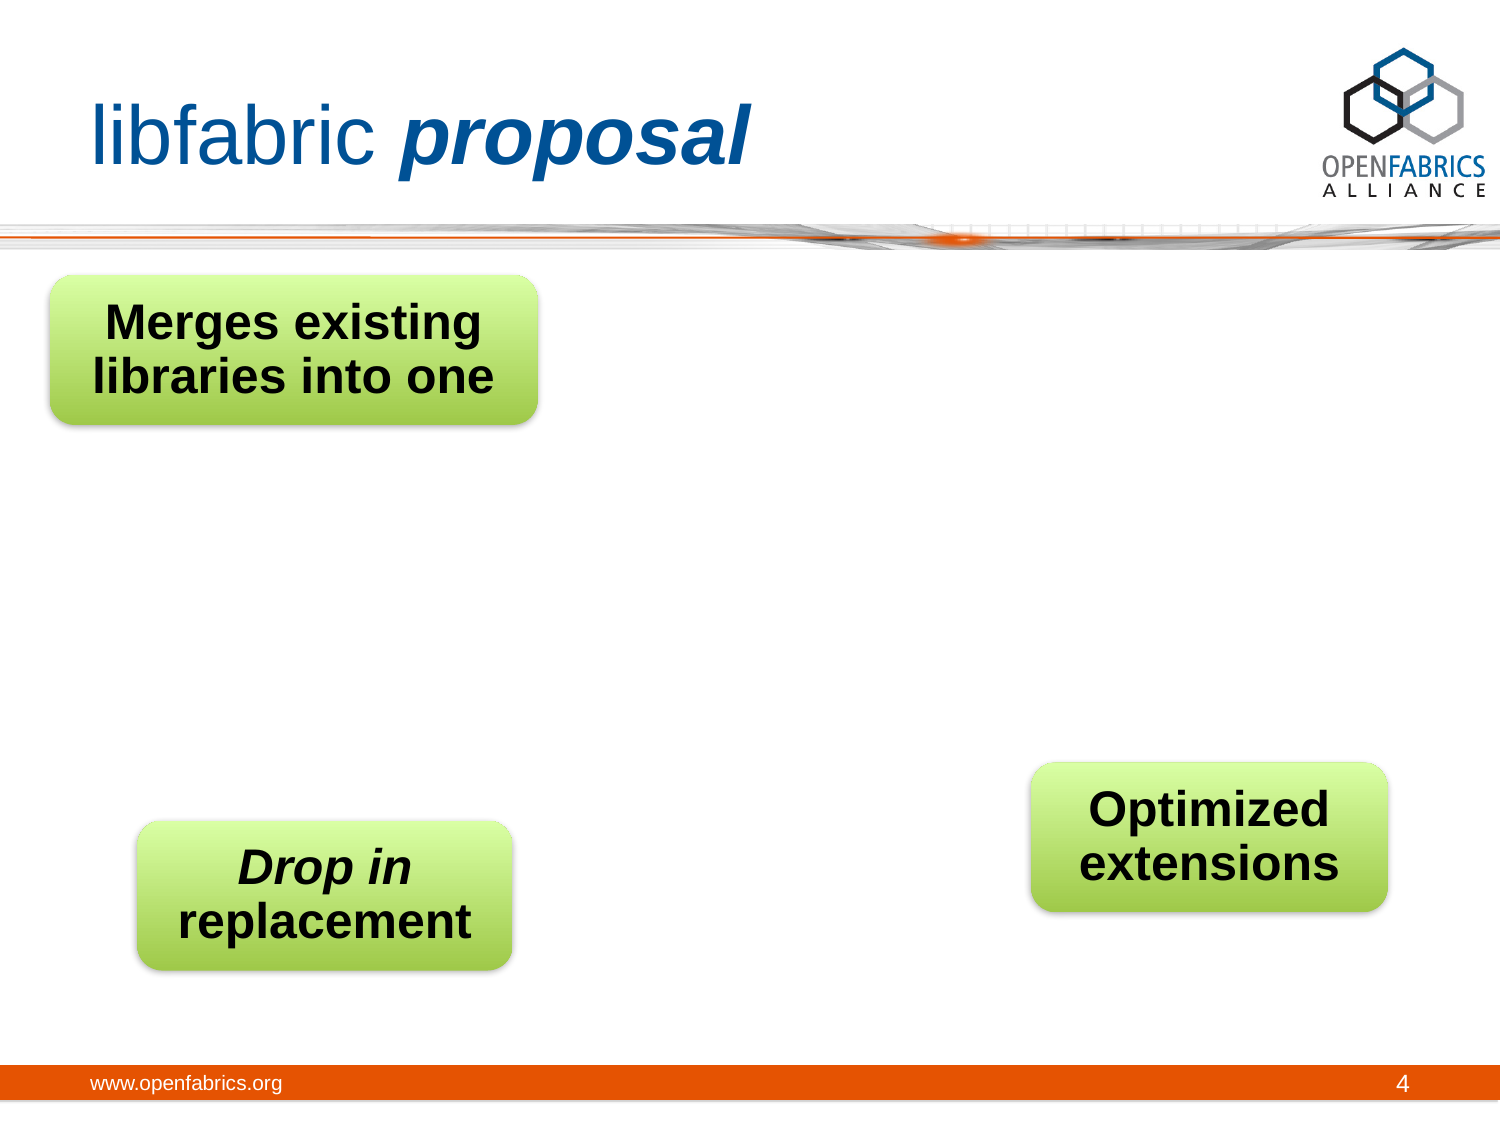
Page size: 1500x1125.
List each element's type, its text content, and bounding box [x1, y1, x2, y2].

text_box Merges existing libraries into one [50, 274, 538, 425]
title libfabric proposal [75, 37, 1300, 225]
picture [0, 224, 1500, 236]
text_box Optimized extensions [1254, 762, 1388, 913]
slide_number 4 [1074, 1052, 1425, 1113]
footer www.openfabrics.org [75, 1052, 550, 1113]
text_box Drop in replacement [137, 820, 245, 971]
picture [1312, 37, 1494, 219]
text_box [249, 299, 1251, 967]
picture [0, 239, 1500, 250]
